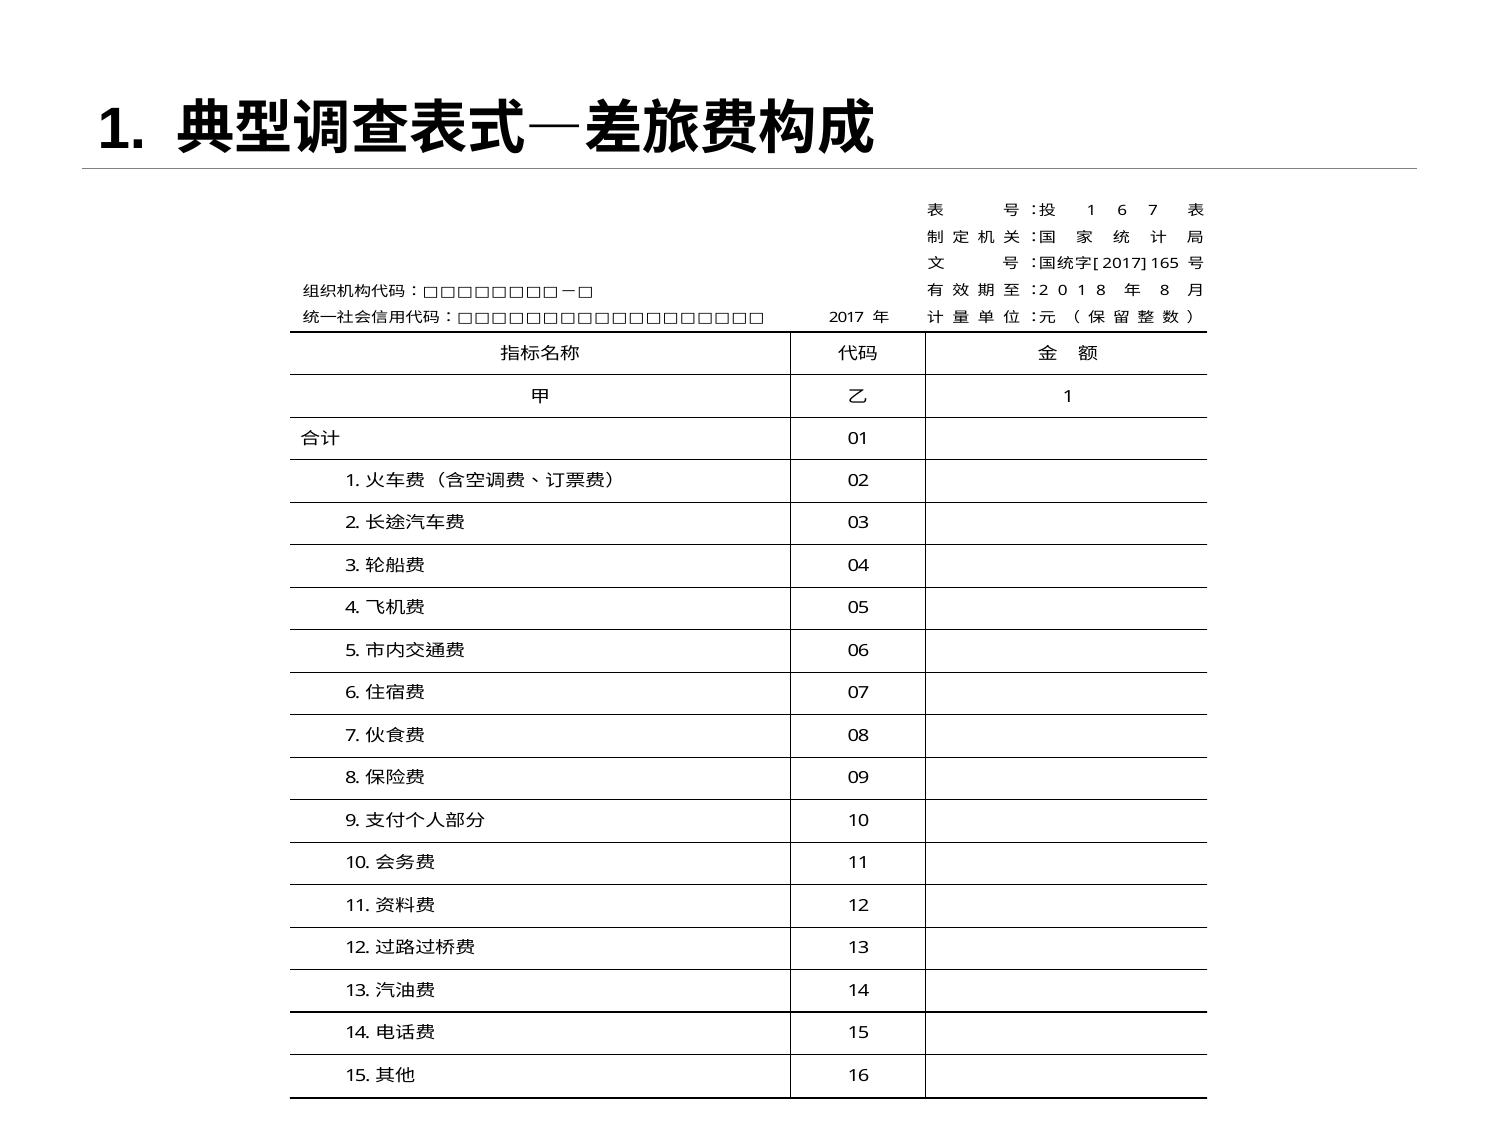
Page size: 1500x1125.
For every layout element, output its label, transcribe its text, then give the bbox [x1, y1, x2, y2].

picture [289, 197, 1208, 1122]
title 1. 典型调查表式—差旅费构成 [82, 0, 1418, 169]
